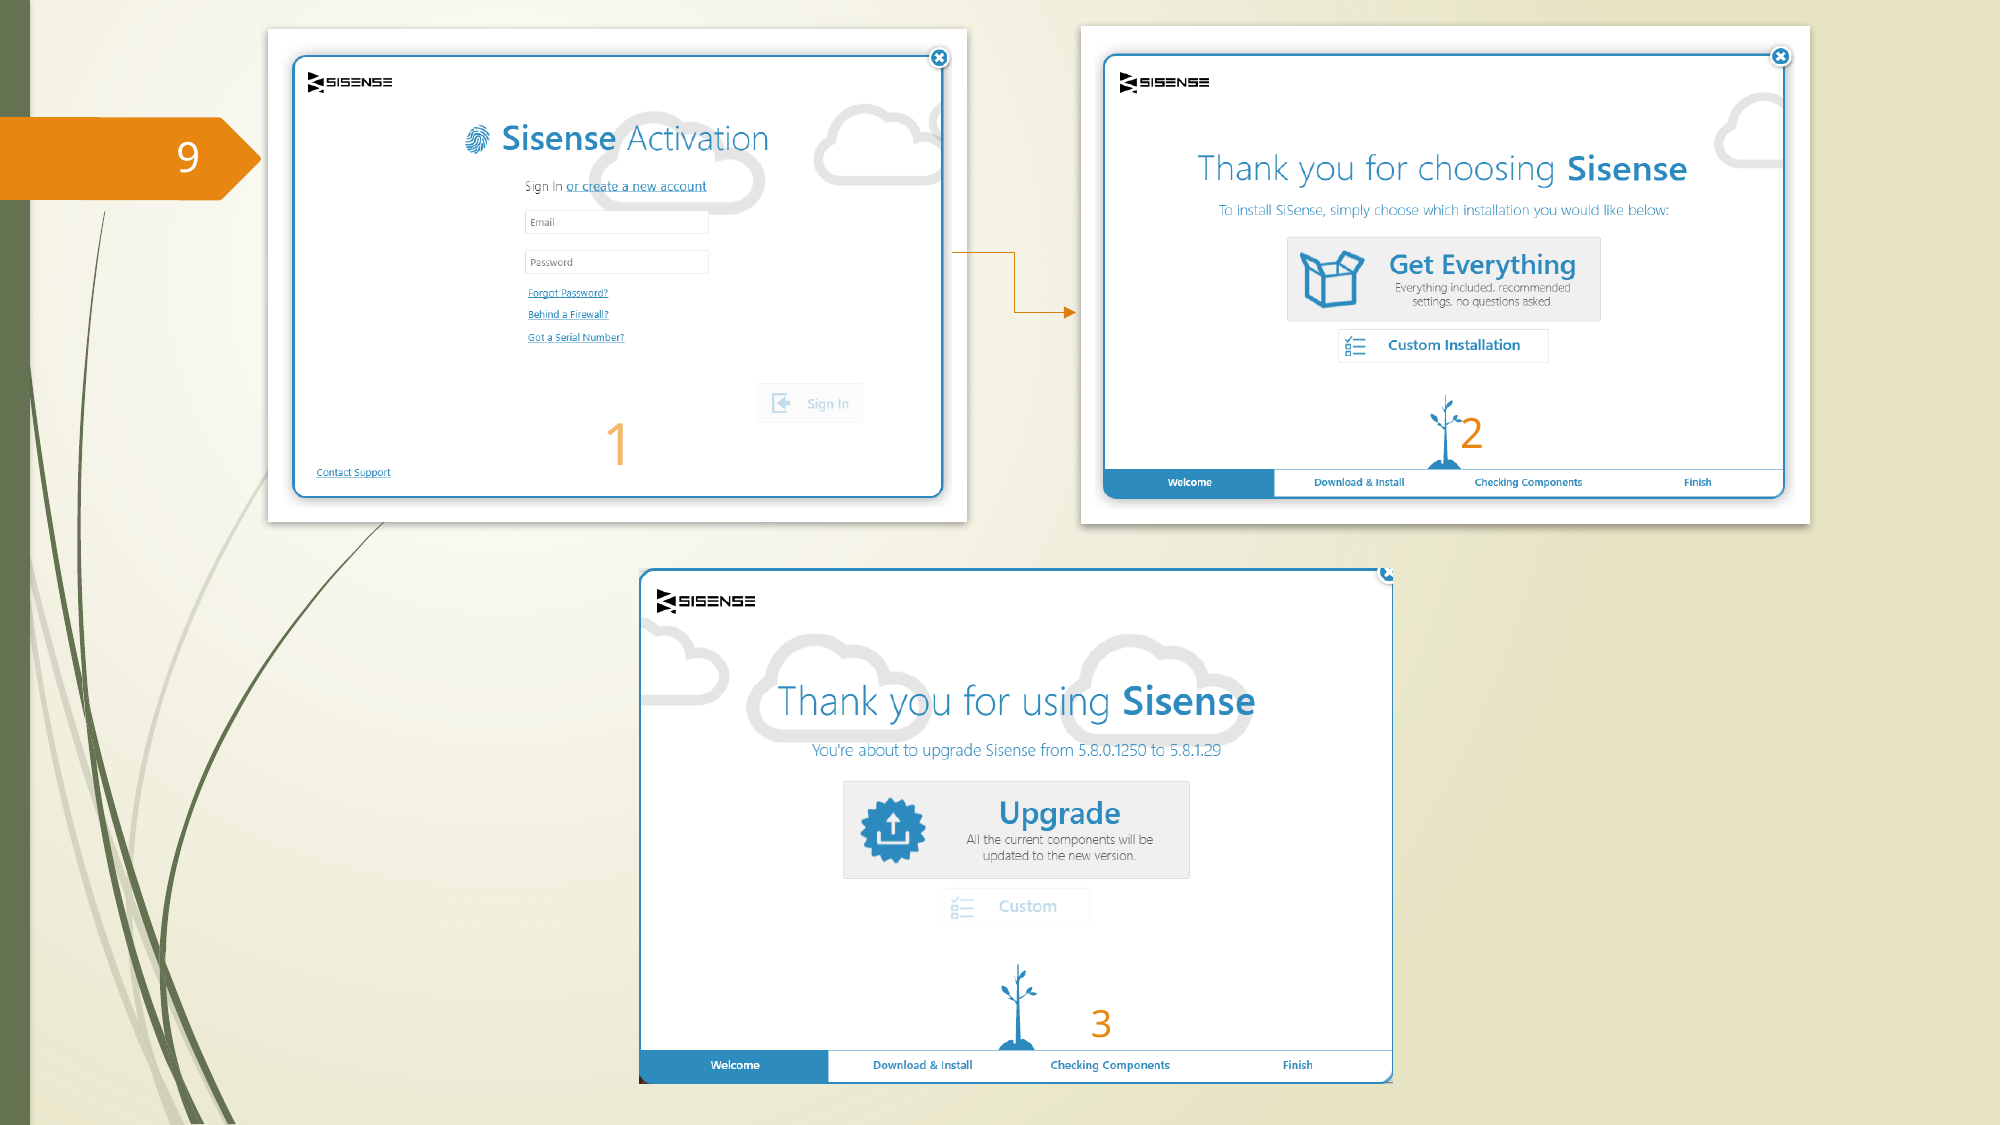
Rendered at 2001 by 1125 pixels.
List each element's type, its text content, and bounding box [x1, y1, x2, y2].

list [282, 42, 953, 508]
picture [1095, 39, 1796, 510]
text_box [952, 252, 1077, 313]
slide_number 9 [87, 129, 216, 190]
picture [639, 568, 1394, 1084]
